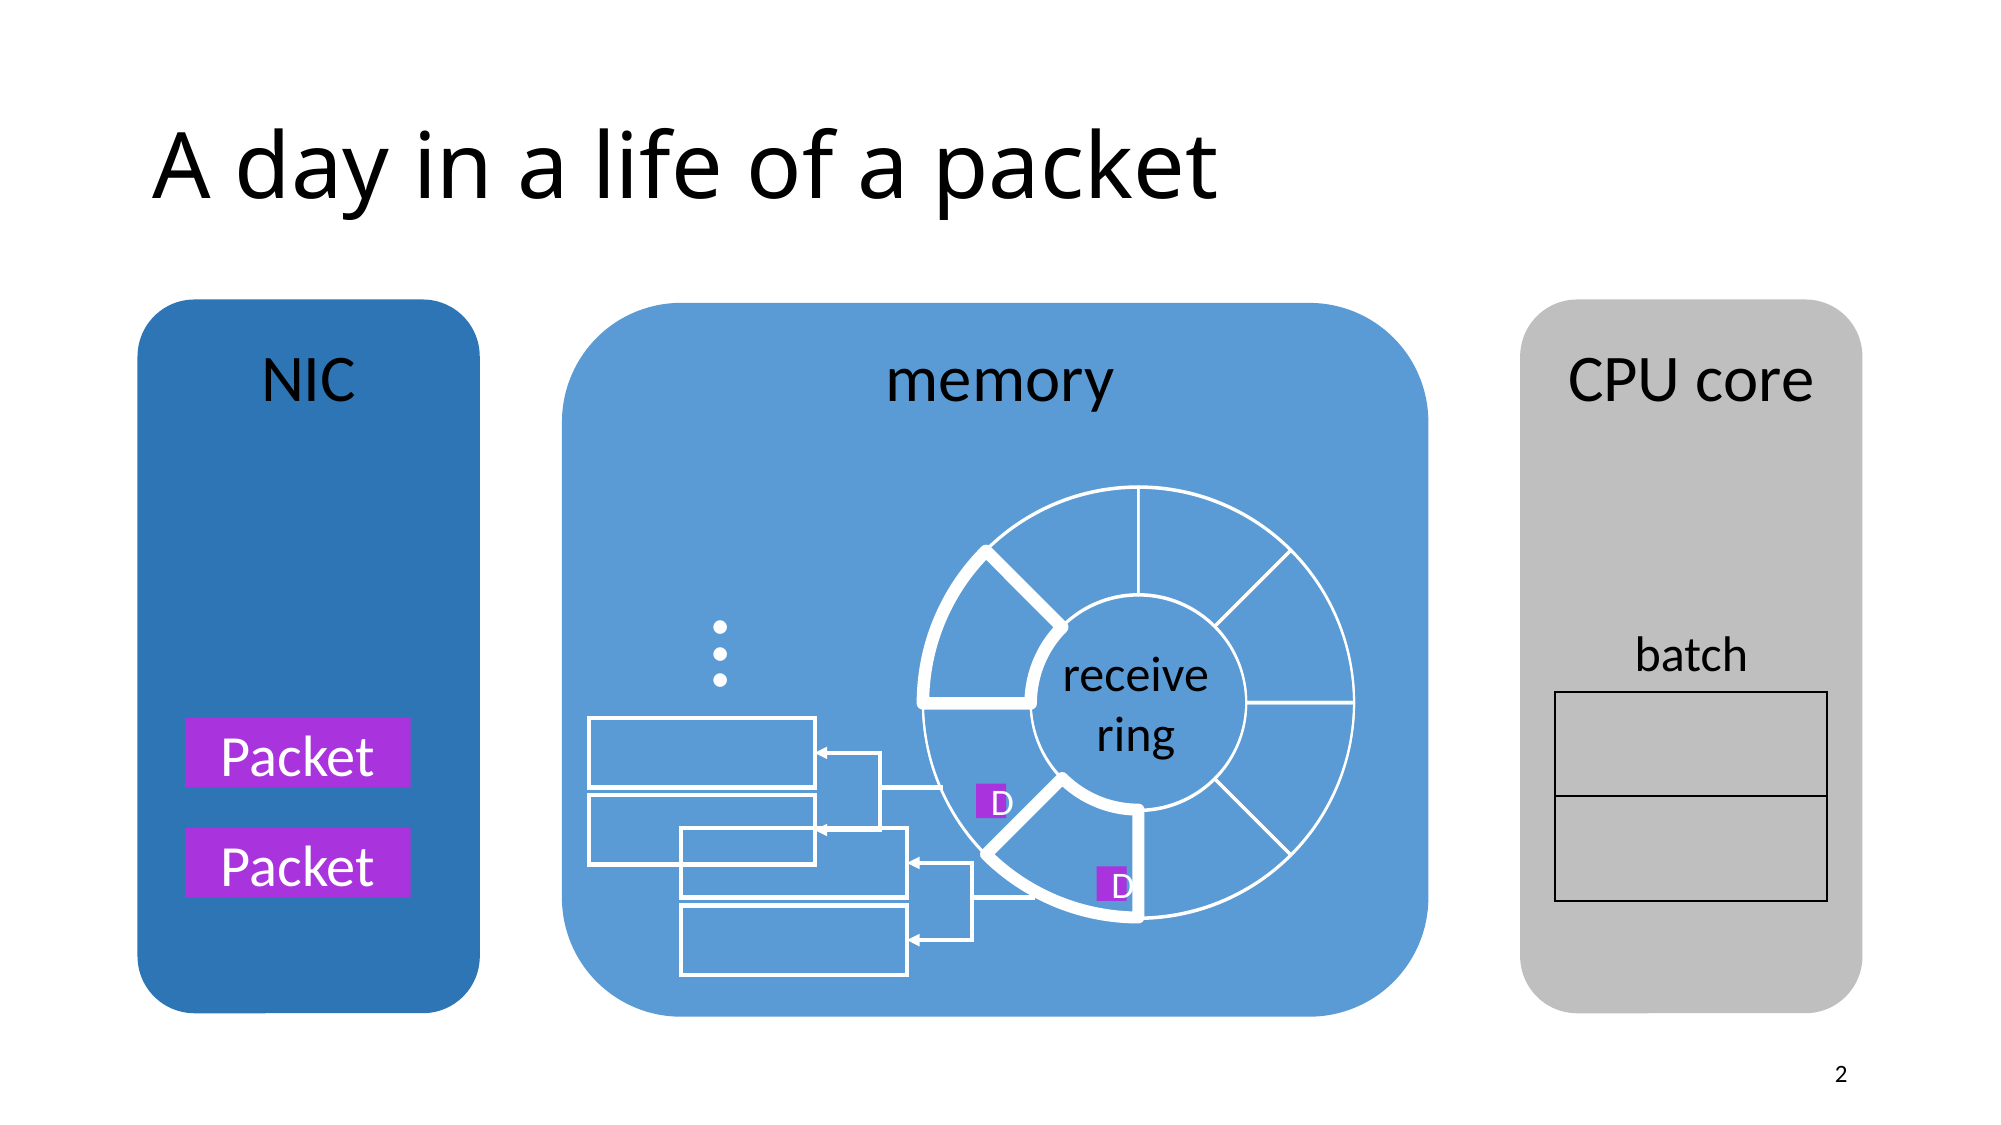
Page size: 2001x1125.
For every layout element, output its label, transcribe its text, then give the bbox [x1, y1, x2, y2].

text_box [588, 794, 728, 866]
text_box [588, 717, 728, 788]
text_box NIC [172, 327, 445, 423]
text_box batch [1555, 614, 1828, 690]
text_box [814, 752, 943, 787]
slide_number 2 [1412, 1042, 1863, 1103]
text_box [680, 866, 728, 899]
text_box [647, 536, 728, 694]
text_box memory [863, 326, 1136, 422]
table_cell [1556, 797, 1826, 900]
text_box Packet [184, 717, 412, 788]
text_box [906, 862, 1035, 897]
text_box CPU core [1520, 327, 1863, 423]
text_box [680, 904, 908, 976]
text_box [814, 787, 943, 830]
text_box Packet [184, 827, 412, 899]
table_header [1556, 693, 1826, 795]
text_box [136, 298, 481, 1015]
chart [728, 446, 1356, 959]
title A day in a life of a packet [137, 59, 1863, 278]
text_box [560, 301, 1430, 1018]
text_box [1527, 298, 1856, 327]
text_box [1519, 346, 1864, 1015]
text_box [906, 897, 1035, 941]
